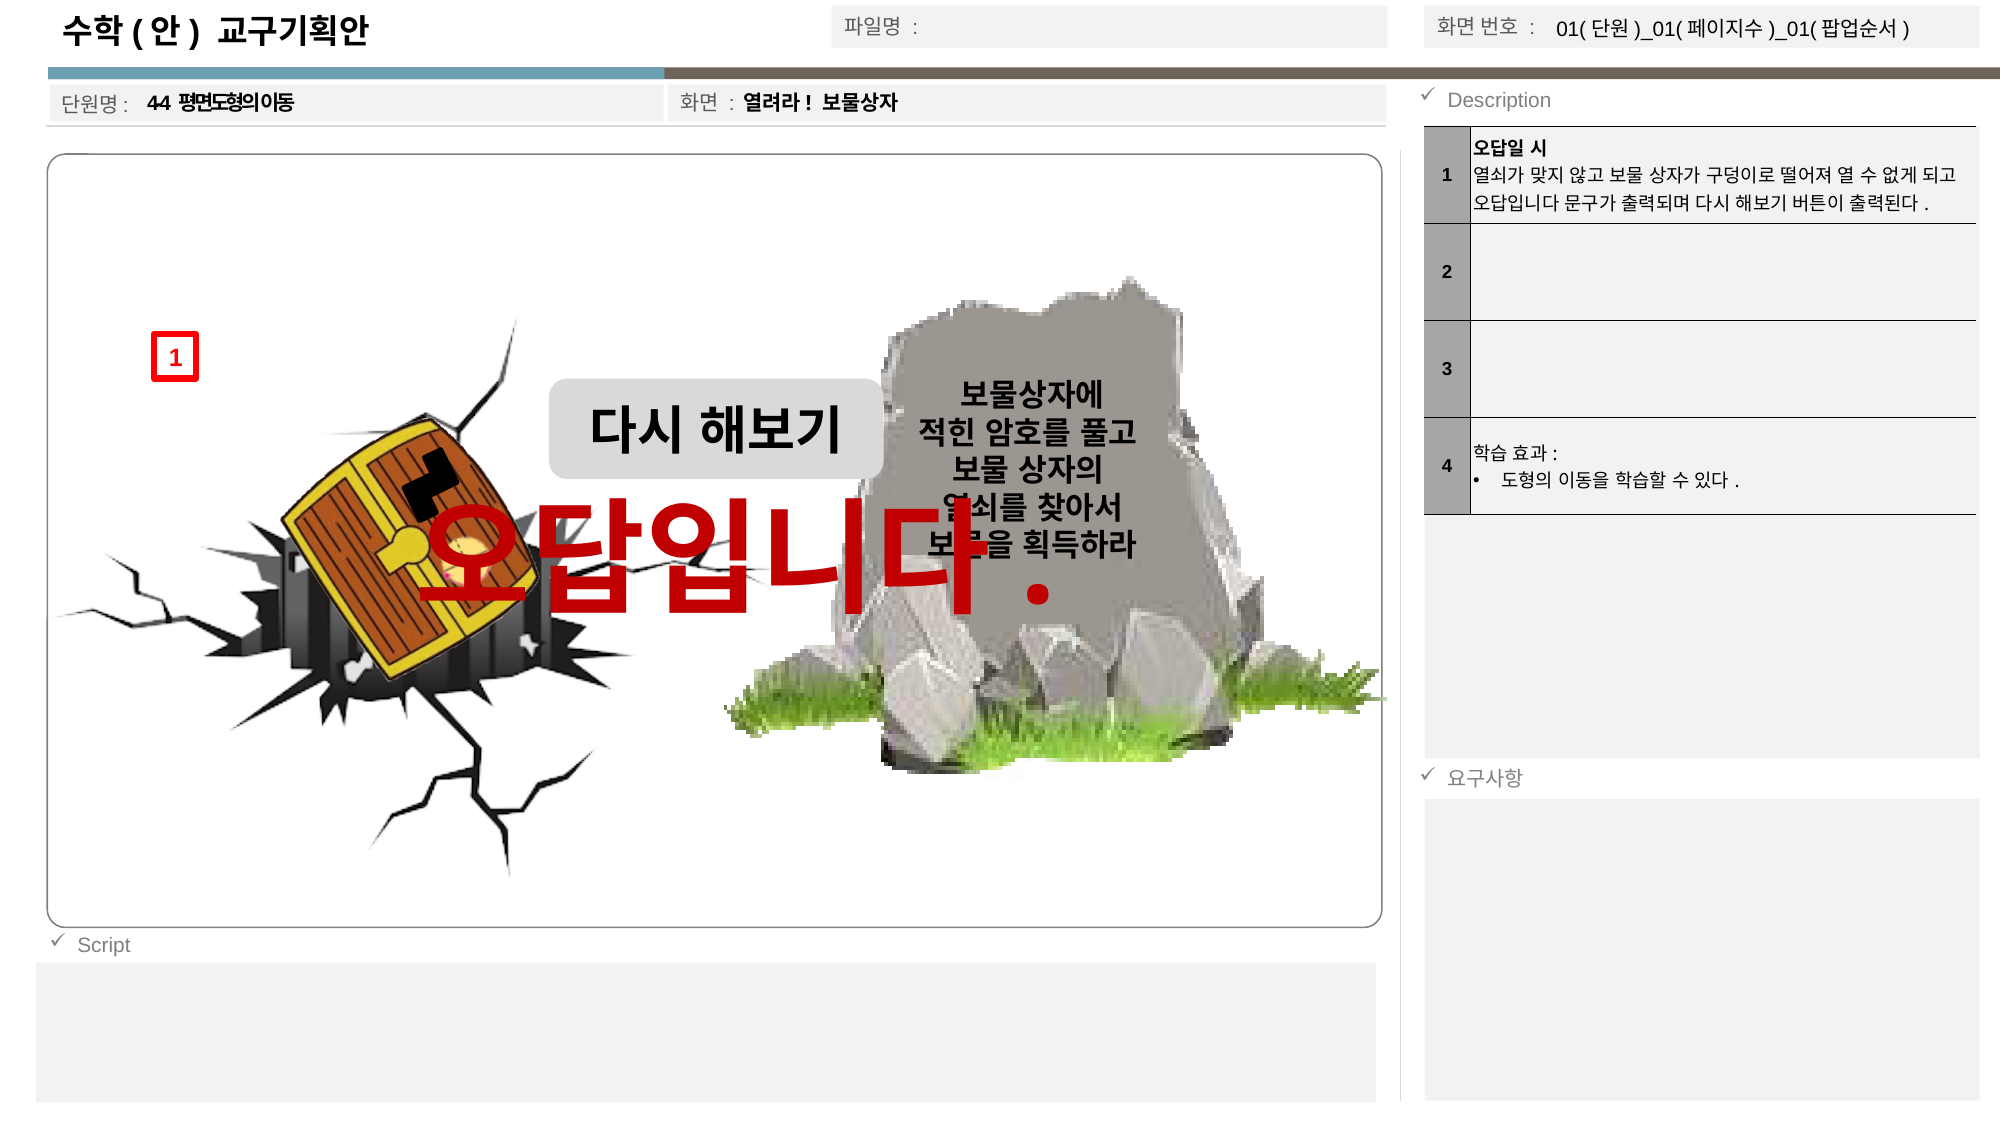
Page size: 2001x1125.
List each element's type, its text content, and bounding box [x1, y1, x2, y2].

table_header 오답일 시 열쇠가 맞지 않고 보물 상자가 구덩이로 떨어져 열 수 없게 되고 오답입니다 문구가 출력되며 다시 해보기 버튼이 출력된다. [1471, 127, 1976, 223]
table_header 1 [1424, 127, 1470, 223]
subtitle 수학(안) 교구기획안 [48, 2, 828, 59]
text_box 열려라! 보물상자 [728, 83, 1385, 122]
table_cell [1471, 224, 1976, 320]
table_cell 4 [1424, 418, 1470, 514]
text_box 01(단원)_01(페이지수)_01(팝업순서) [1541, 9, 1977, 47]
table_cell 3 [1424, 321, 1470, 417]
table_cell [1471, 321, 1976, 417]
table_cell 학습 효과: 도형의 이동을 학습할 수 있다. [1471, 418, 1976, 514]
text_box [724, 276, 1387, 779]
text_box 4-4 평면도형의 이동 [132, 83, 717, 122]
table_cell 2 [1424, 224, 1470, 320]
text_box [282, 405, 551, 675]
picture [43, 304, 791, 879]
